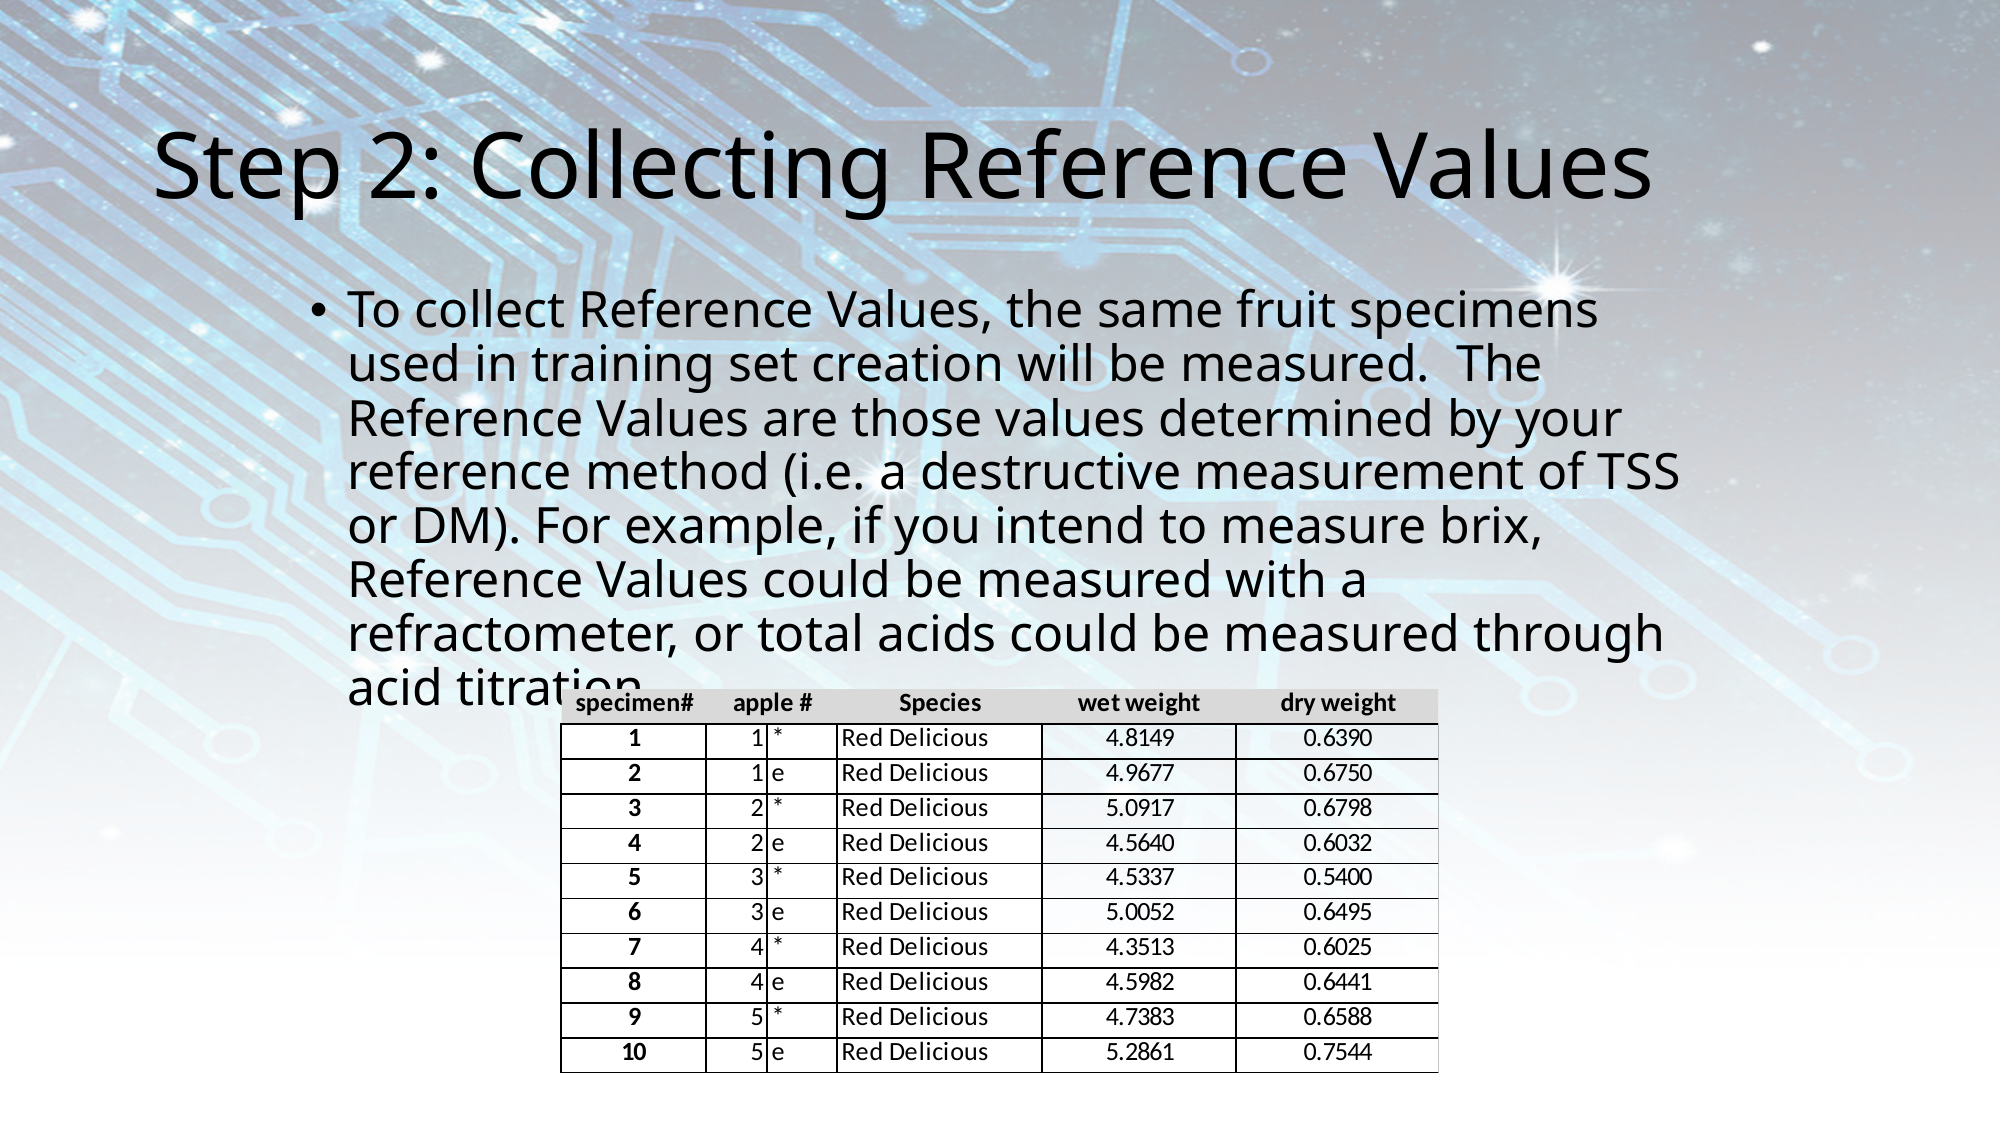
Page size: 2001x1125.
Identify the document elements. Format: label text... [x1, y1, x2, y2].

picture [559, 688, 1440, 1075]
list To collect Reference Values, the same fruit specimens used in training set creation will be measured. The Reference Values are those values determined by your reference method (i.e. a destructive measurement of TSS or DM). For example, if you intend to measure brix, Reference Values could be measured with a refractometer, or total acids could be measured through acid titration. [294, 277, 1706, 914]
title Step 2: Collecting Reference Values [137, 59, 1863, 278]
